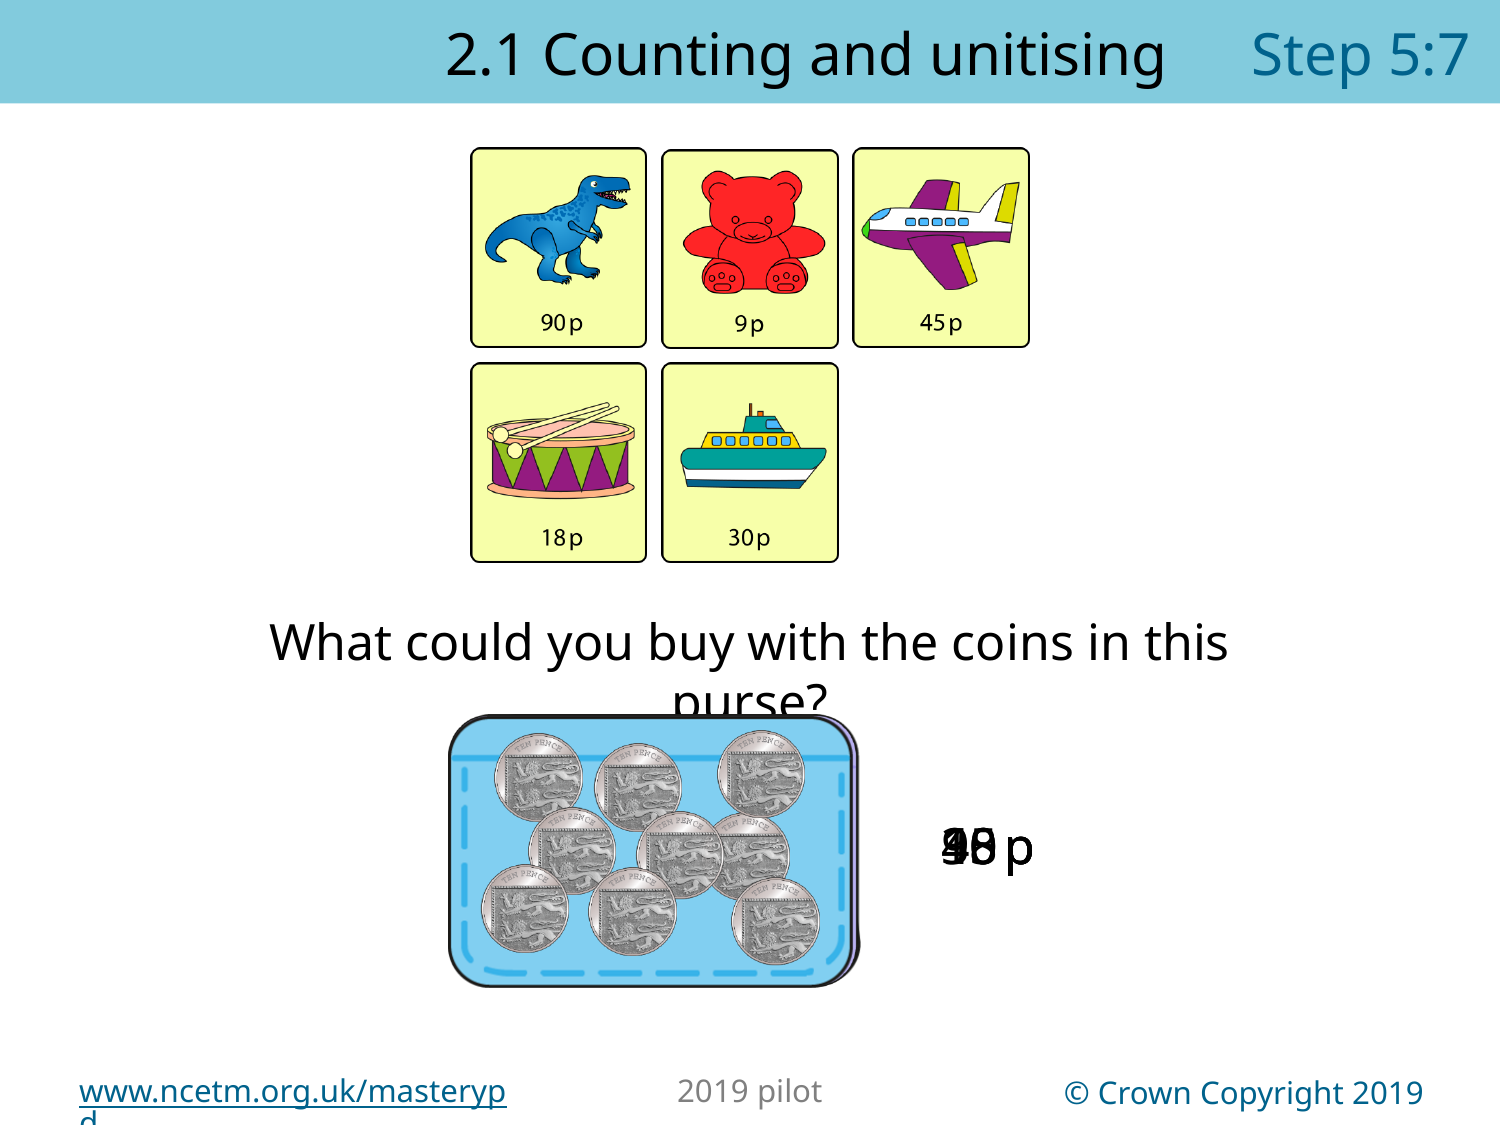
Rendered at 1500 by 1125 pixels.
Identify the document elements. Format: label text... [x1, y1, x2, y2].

text_box 30 p [926, 807, 1051, 883]
picture [661, 148, 839, 350]
picture [470, 362, 648, 563]
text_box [443, 708, 859, 988]
list 2.1 Counting and unitising Step 5:7 [0, 0, 1500, 104]
picture [470, 147, 648, 348]
text_box What could you buy with the coins in this purse? [197, 602, 1303, 738]
picture [852, 147, 1030, 348]
picture [661, 362, 839, 563]
